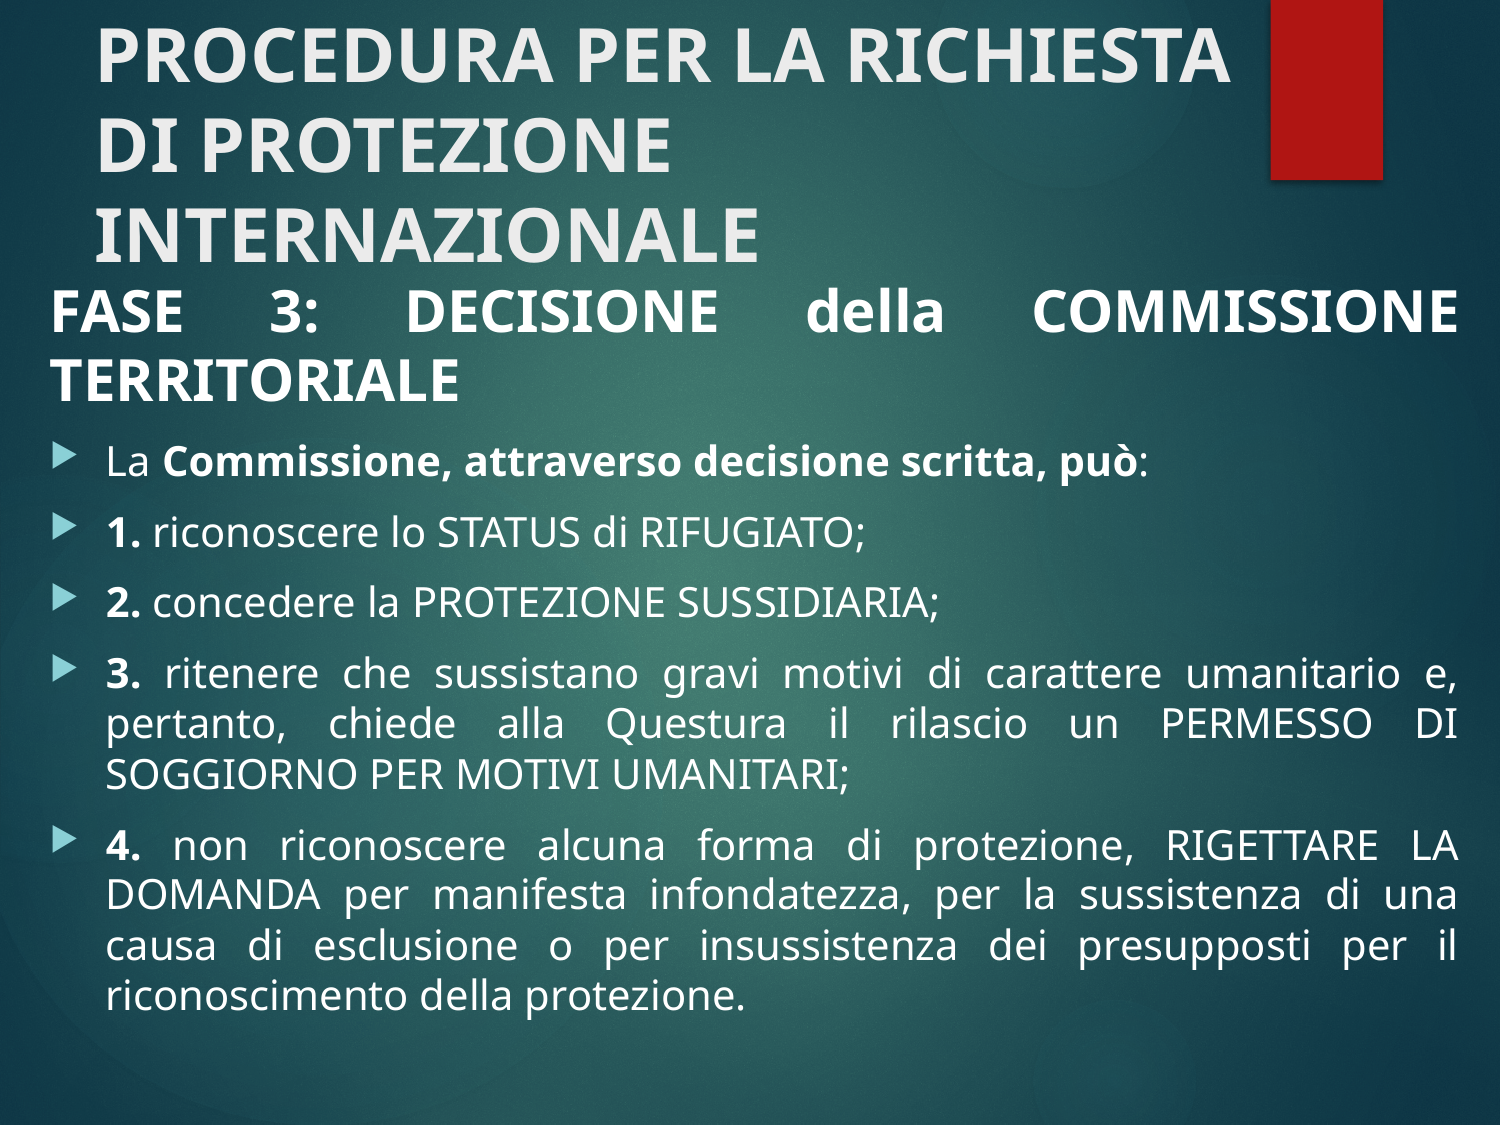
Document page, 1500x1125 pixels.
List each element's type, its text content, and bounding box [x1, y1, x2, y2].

title PROCEDURA PER LA RICHIESTA DI PROTEZIONE INTERNAZIONALE [79, 0, 1315, 204]
list FASE 3: DECISIONE della COMMISSIONE TERRITORIALE La Commissione, attraverso decisione scritta, può: 1. riconoscere lo STATUS di RIFUGIATO; 2. concedere la PROTEZIONE SUSSIDIARIA; 3. ritenere che sussistano gravi motivi di carattere umanitario e, pertanto, chiede alla Questura il rilascio un PERMESSO DI SOGGIORNO PER MOTIVI UMANITARI; 4. non riconoscere alcuna forma di protezione, RIGETTARE LA DOMANDA per manifesta infondatezza, per la sussistenza di una causa di esclusione o per insussistenza dei presupposti per il riconoscimento della protezione. [34, 266, 1475, 1057]
